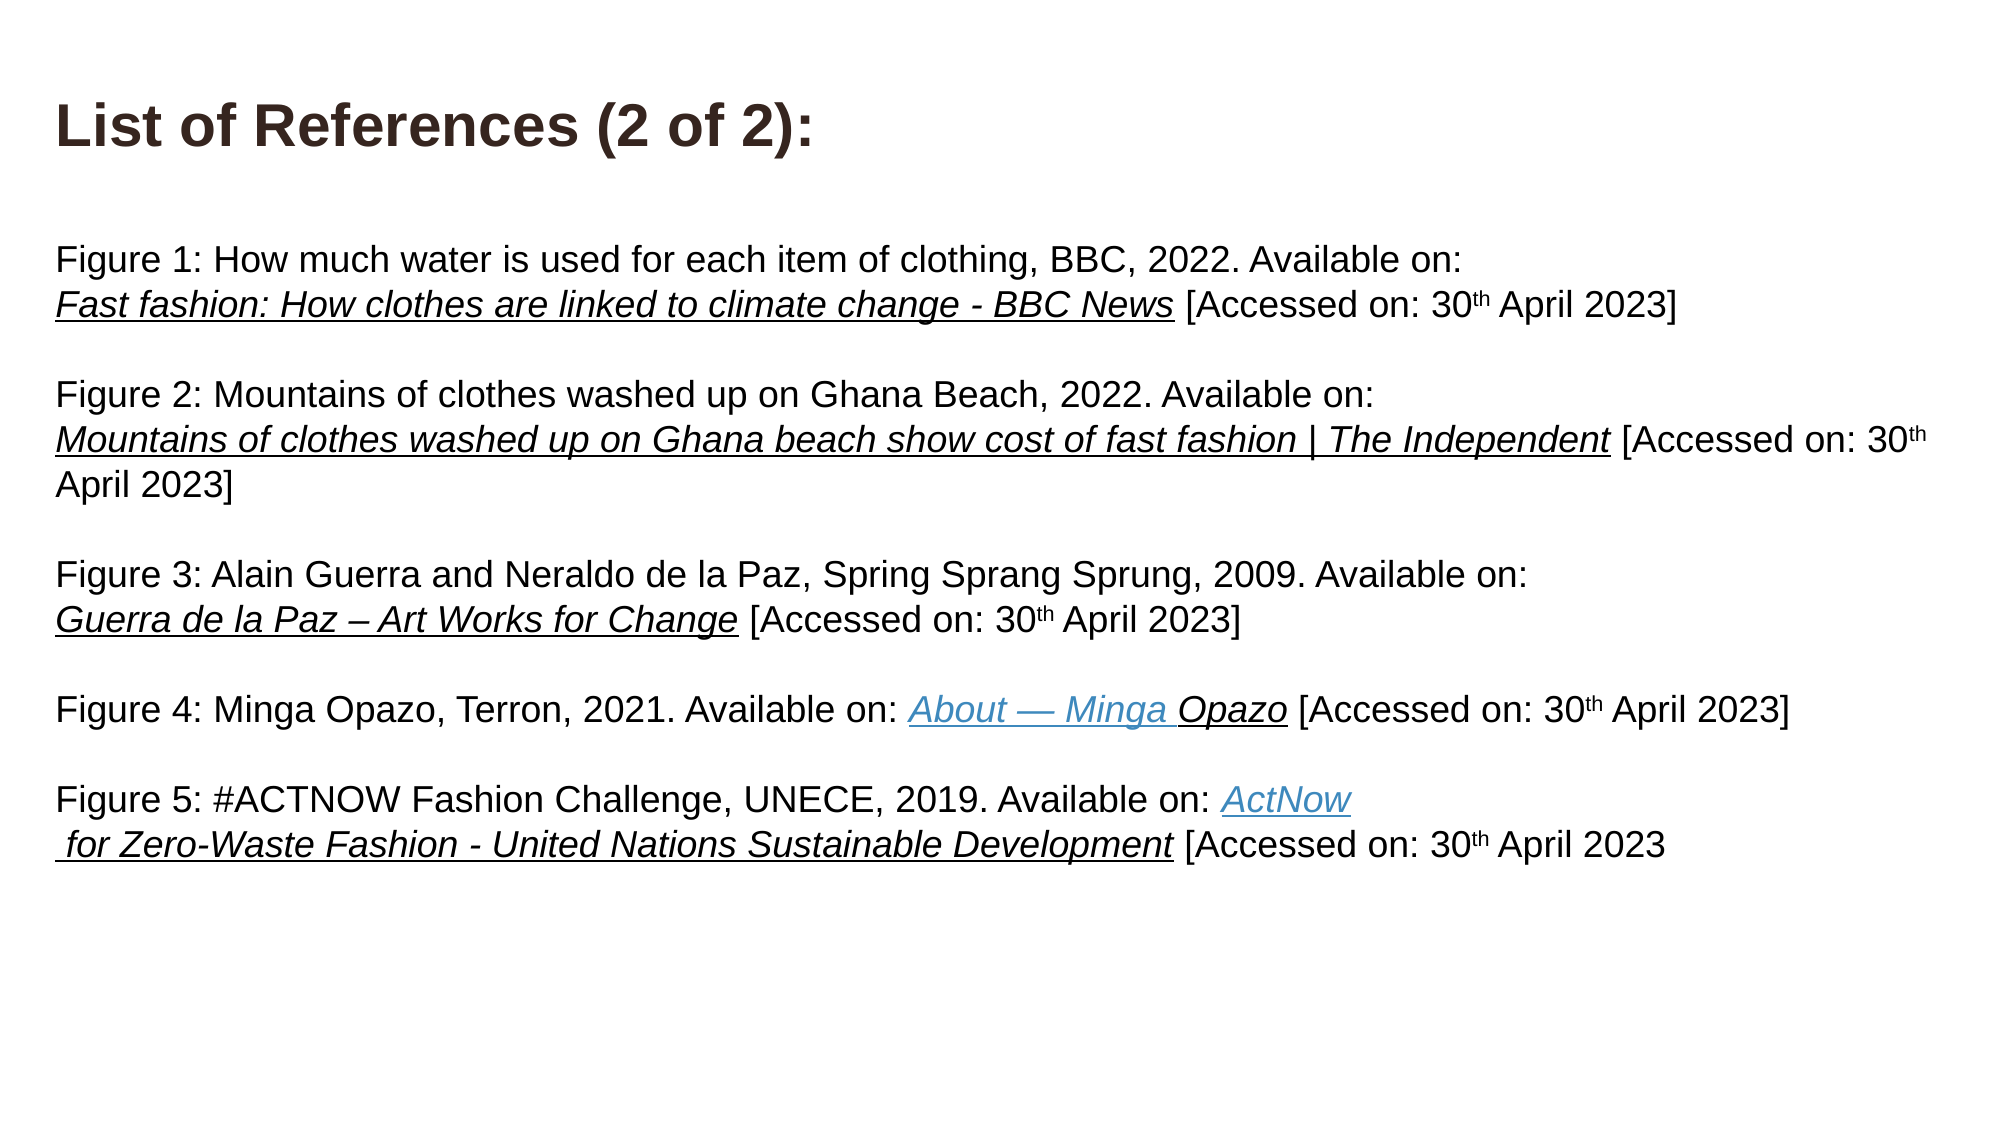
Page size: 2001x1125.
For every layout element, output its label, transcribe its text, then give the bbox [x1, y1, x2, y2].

text_box Figure 1: How much water is used for each item of clothing, BBC, 2022. Available on: Fast fashion: How clothes are linked to climate change - BBC News [Accessed on: 30th April 2023] Figure 2: Mountains of clothes washed up on Ghana Beach, 2022. Available on: Mountains of clothes washed up on Ghana beach show cost of fast fashion | The Independent [Accessed on: 30th April 2023] Figure 3: Alain Guerra and Neraldo de la Paz, Spring Sprang Sprung, 2009. Available on: Guerra de la Paz – Art Works for Change [Accessed on: 30th April 2023] Figure 4: Minga Opazo, Terron, 2021. Available on: About — Minga Opazo [Accessed on: 30th April 2023] Figure 5: #ACTNOW Fashion Challenge, UNECE, 2019. Available on: ActNow for Zero-Waste Fashion - United Nations Sustainable Development [Accessed on: 30th April 2023 [40, 227, 1960, 873]
text_box List of References (2 of 2): [40, 86, 1597, 186]
